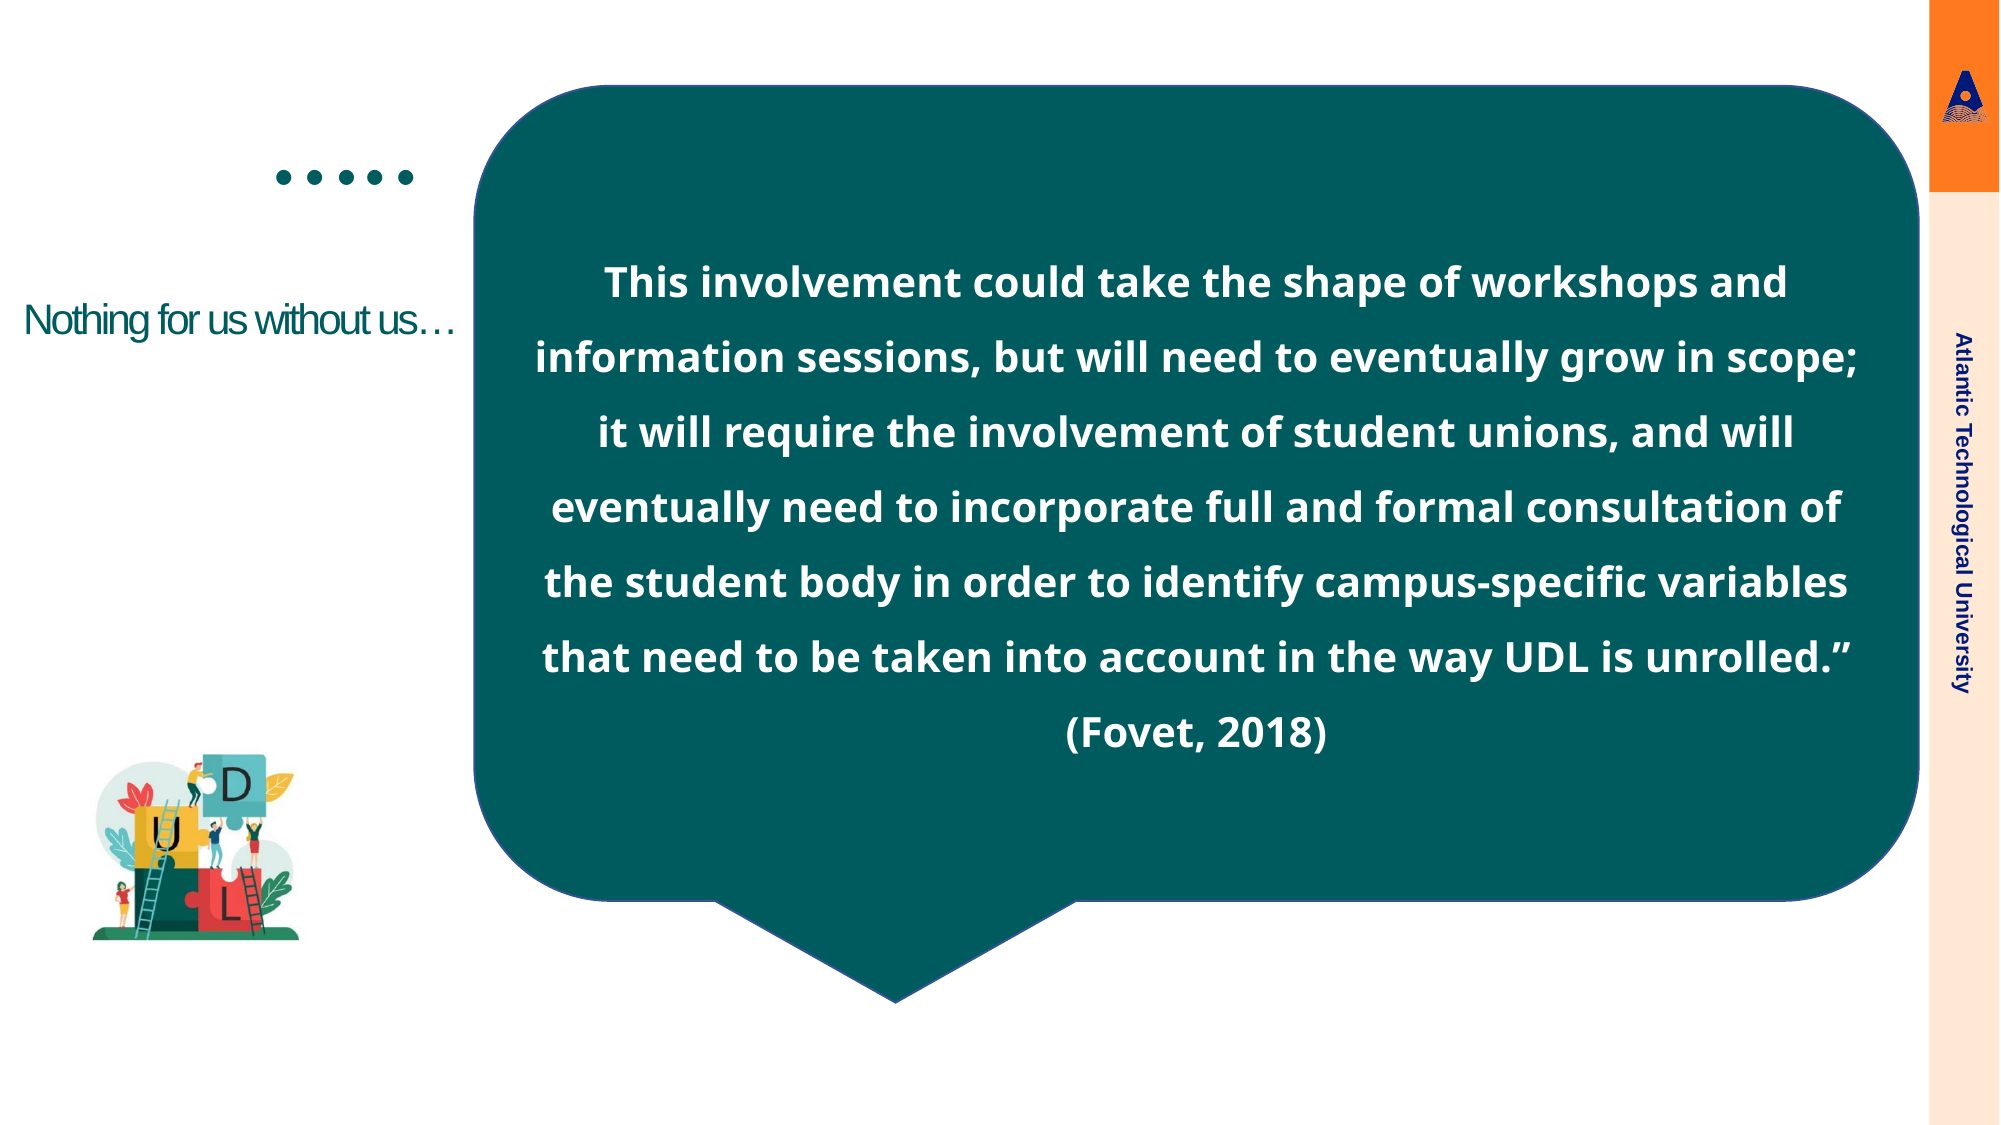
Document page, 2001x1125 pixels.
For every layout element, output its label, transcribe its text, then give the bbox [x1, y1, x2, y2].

picture [79, 725, 311, 949]
text_box ….. [258, 52, 458, 218]
picture [1941, 70, 1990, 123]
text_box This involvement could take the shape of workshops and information sessions, but will need to eventually grow in scope; it will require the involvement of student unions, and will eventually need to incorporate full and formal consultation of the student body in order to identify campus-specific variables that need to be taken into account in the way UDL is unrolled.” (Fovet, 2018) [473, 84, 1920, 1004]
title Nothing for us without us… [23, 291, 473, 375]
